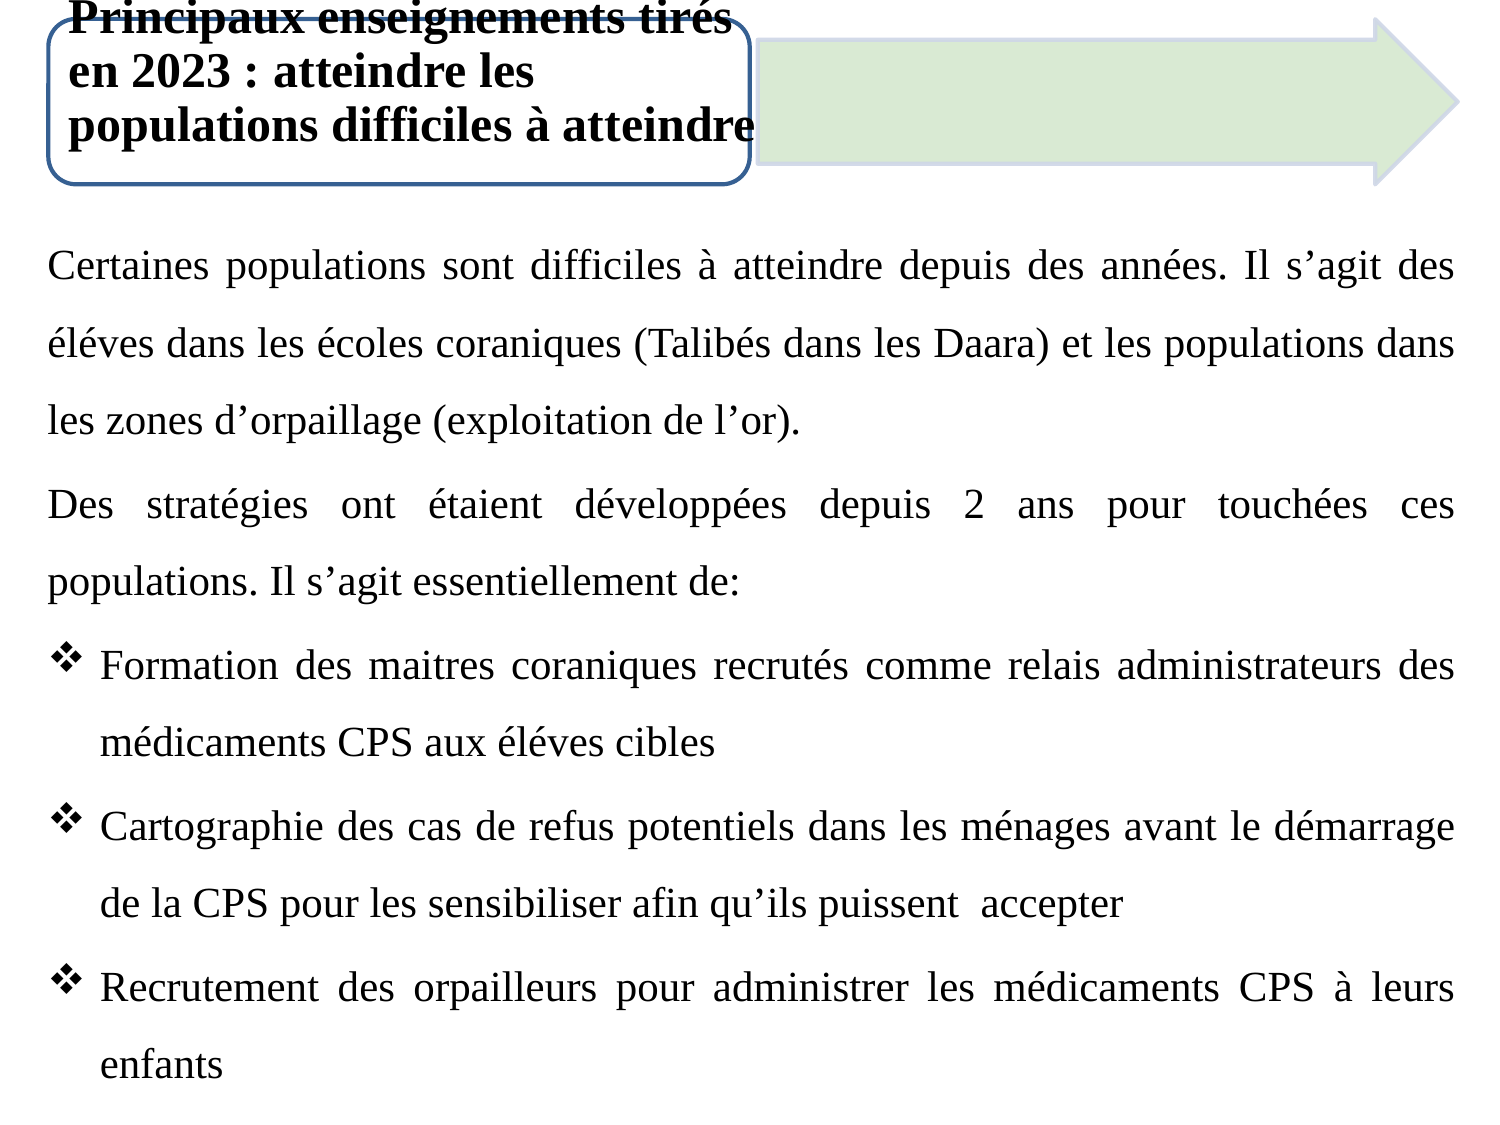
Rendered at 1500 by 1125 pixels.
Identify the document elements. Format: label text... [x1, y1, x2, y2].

text_box Certaines populations sont difficiles à atteindre depuis des années. Il s’agit des éléves dans les écoles coraniques (Talibés dans les Daara) et les populations dans les zones d’orpaillage (exploitation de l’or). Des stratégies ont étaient développées depuis 2 ans pour touchées ces populations. Il s’agit essentiellement de: Formation des maitres coraniques recrutés comme relais administrateurs des médicaments CPS aux éléves cibles Cartographie des cas de refus potentiels dans les ménages avant le démarrage de la CPS pour les sensibiliser afin qu’ils puissent accepter Recrutement des orpailleurs pour administrer les médicaments CPS à leurs enfants [32, 203, 1471, 1104]
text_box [48, 18, 1458, 185]
